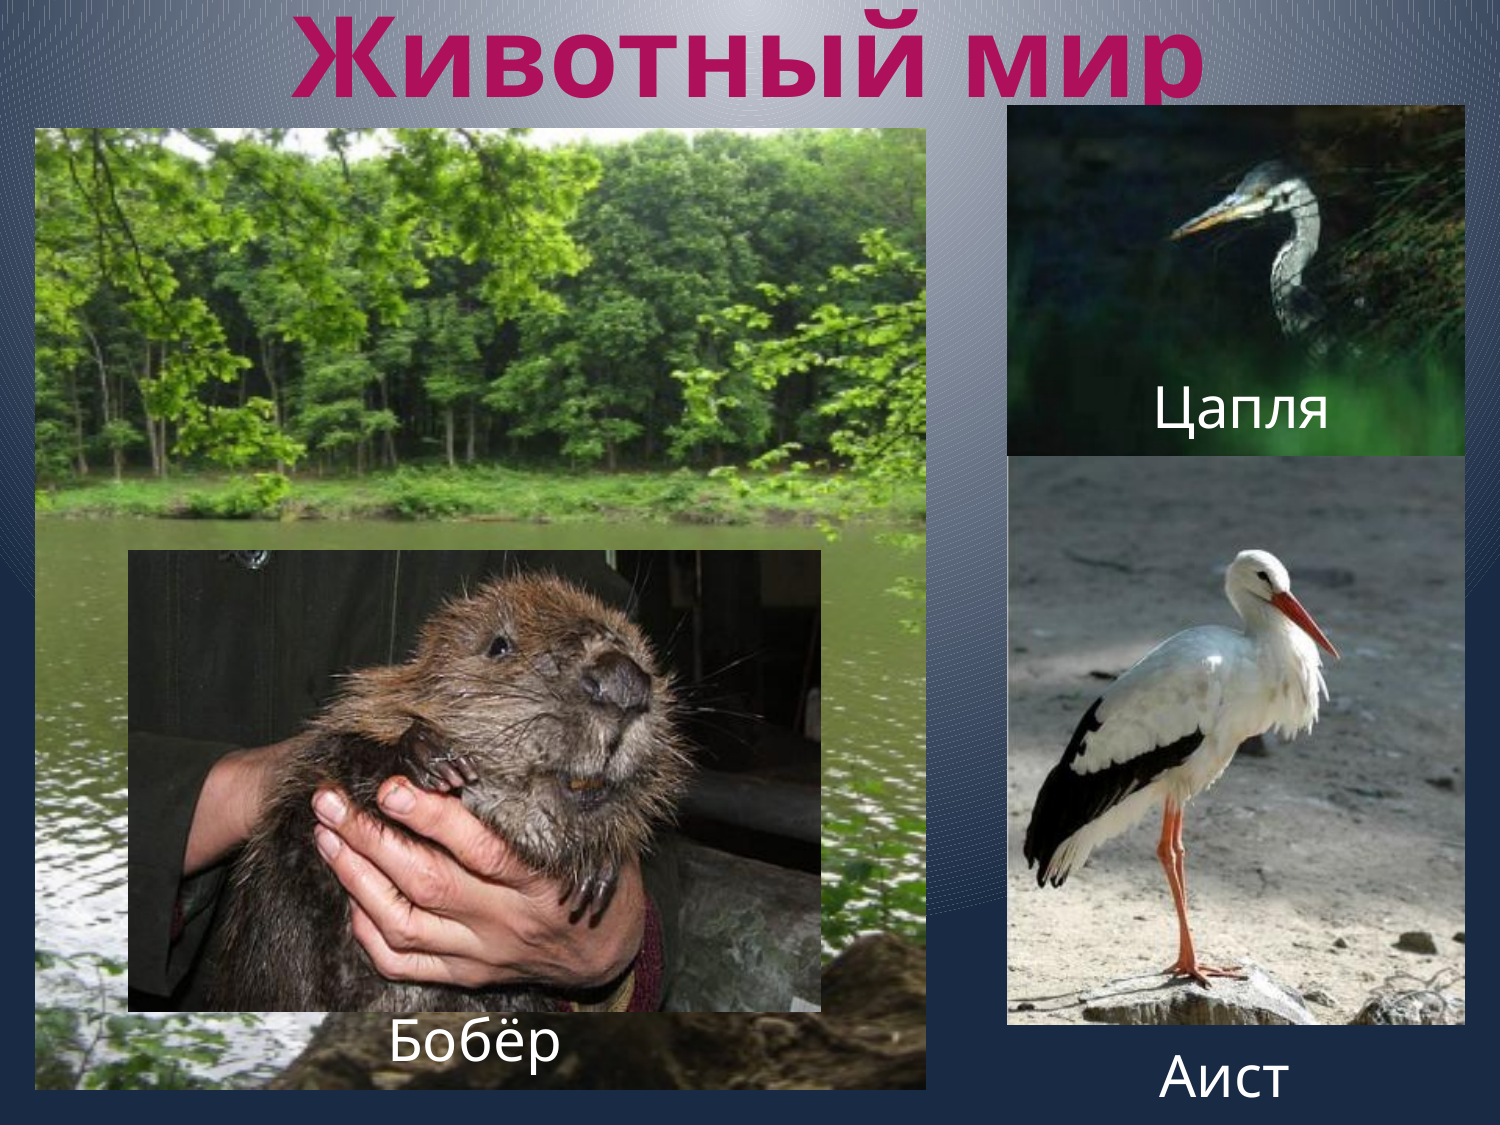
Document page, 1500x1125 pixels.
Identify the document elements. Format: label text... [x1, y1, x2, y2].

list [34, 128, 926, 1091]
picture [1007, 105, 1466, 1025]
picture [128, 550, 821, 1012]
text_box Аист [1007, 1031, 1442, 1116]
title Животный мир [75, 0, 1425, 164]
